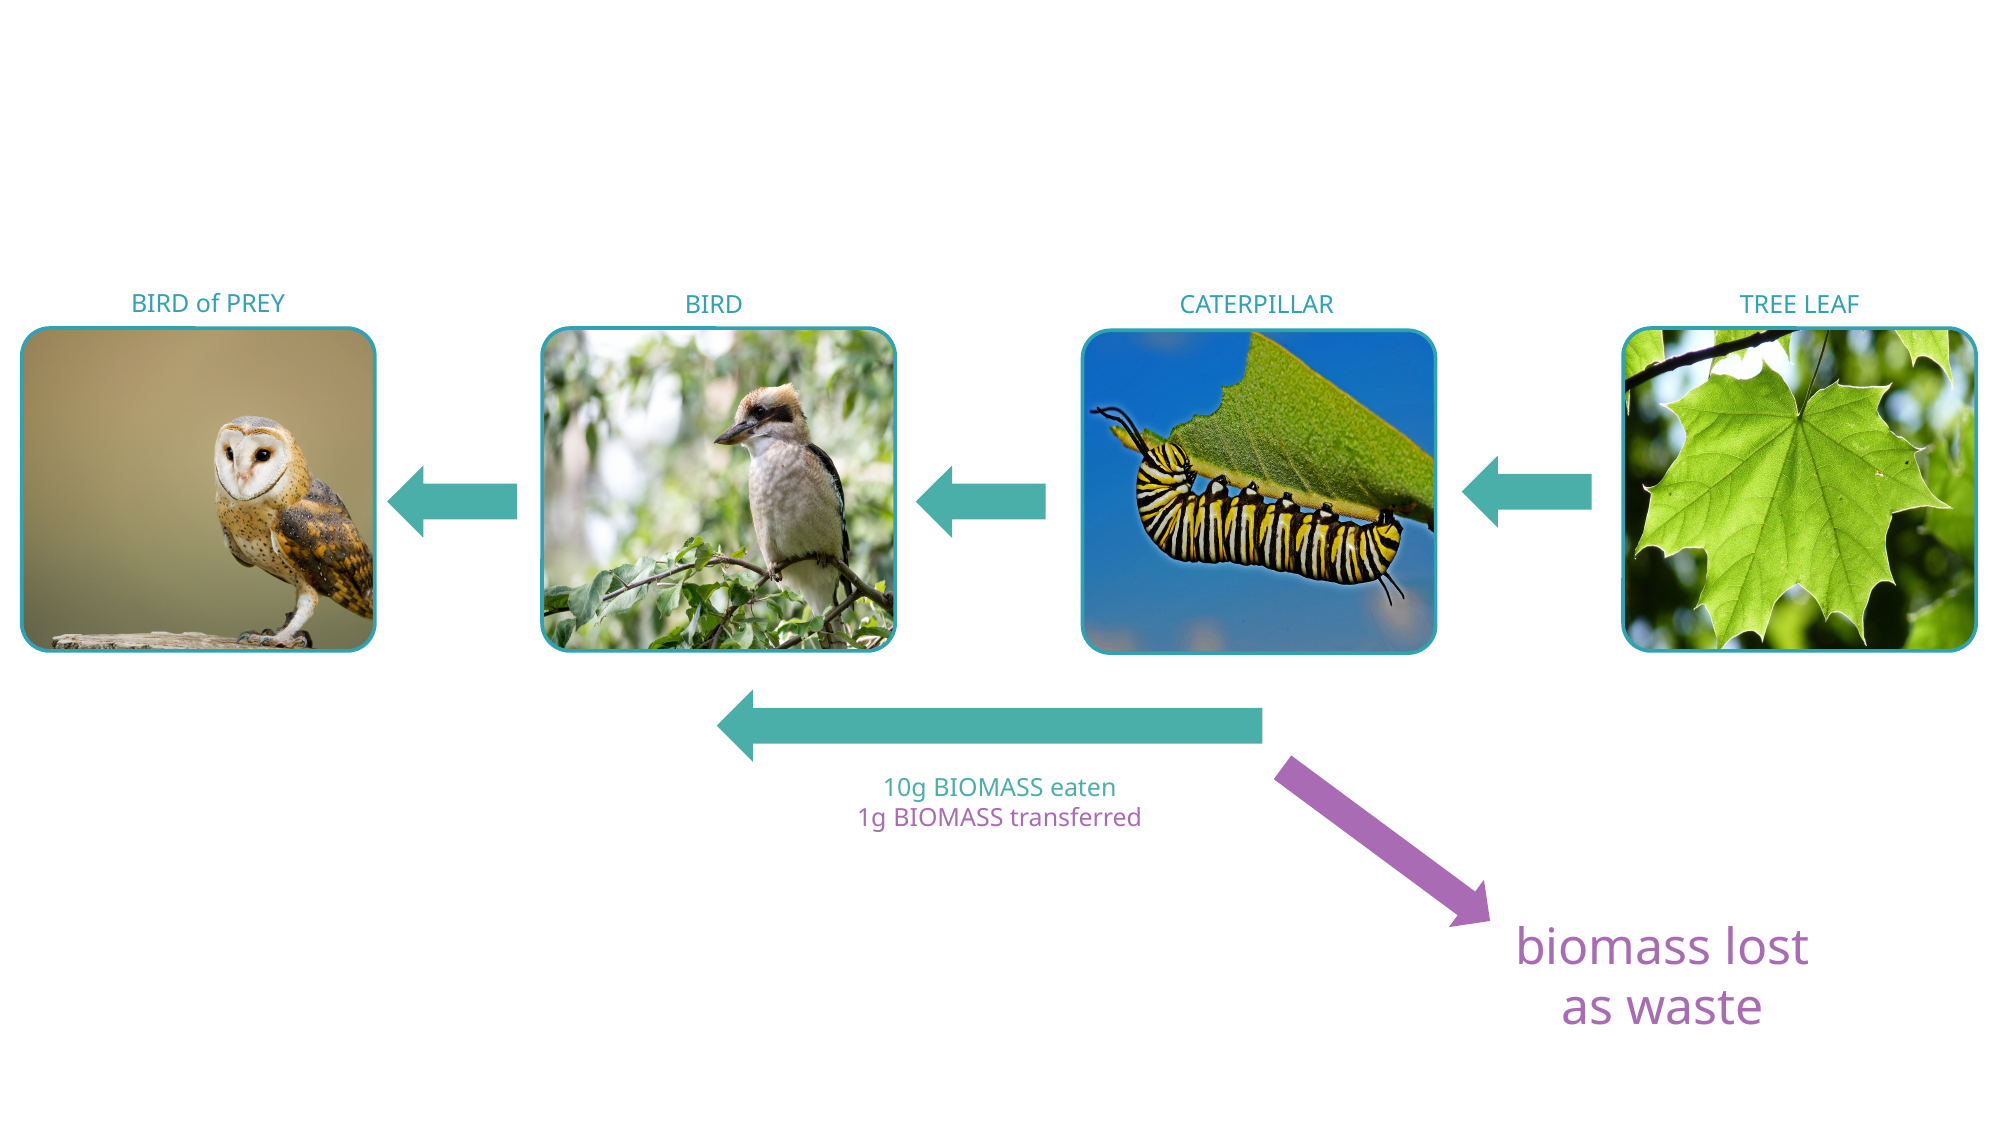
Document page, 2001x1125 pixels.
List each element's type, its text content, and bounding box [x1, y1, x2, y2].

text_box CATERPILLAR [1139, 280, 1374, 326]
picture [21, 328, 375, 651]
text_box [387, 465, 517, 538]
text_box biomass lost as waste [1485, 906, 1839, 1042]
text_box [716, 689, 1263, 762]
text_box 10g BIOMASS eaten 1g BIOMASS transferred [834, 764, 1165, 839]
picture [1623, 328, 1977, 651]
text_box TREE LEAF [1682, 280, 1917, 326]
text_box BIRD [596, 280, 832, 326]
text_box BIRD of PREY [91, 279, 326, 325]
text_box [1272, 754, 1489, 929]
picture [1082, 330, 1436, 654]
picture [542, 328, 896, 651]
text_box [1461, 455, 1592, 528]
text_box [915, 465, 1046, 538]
